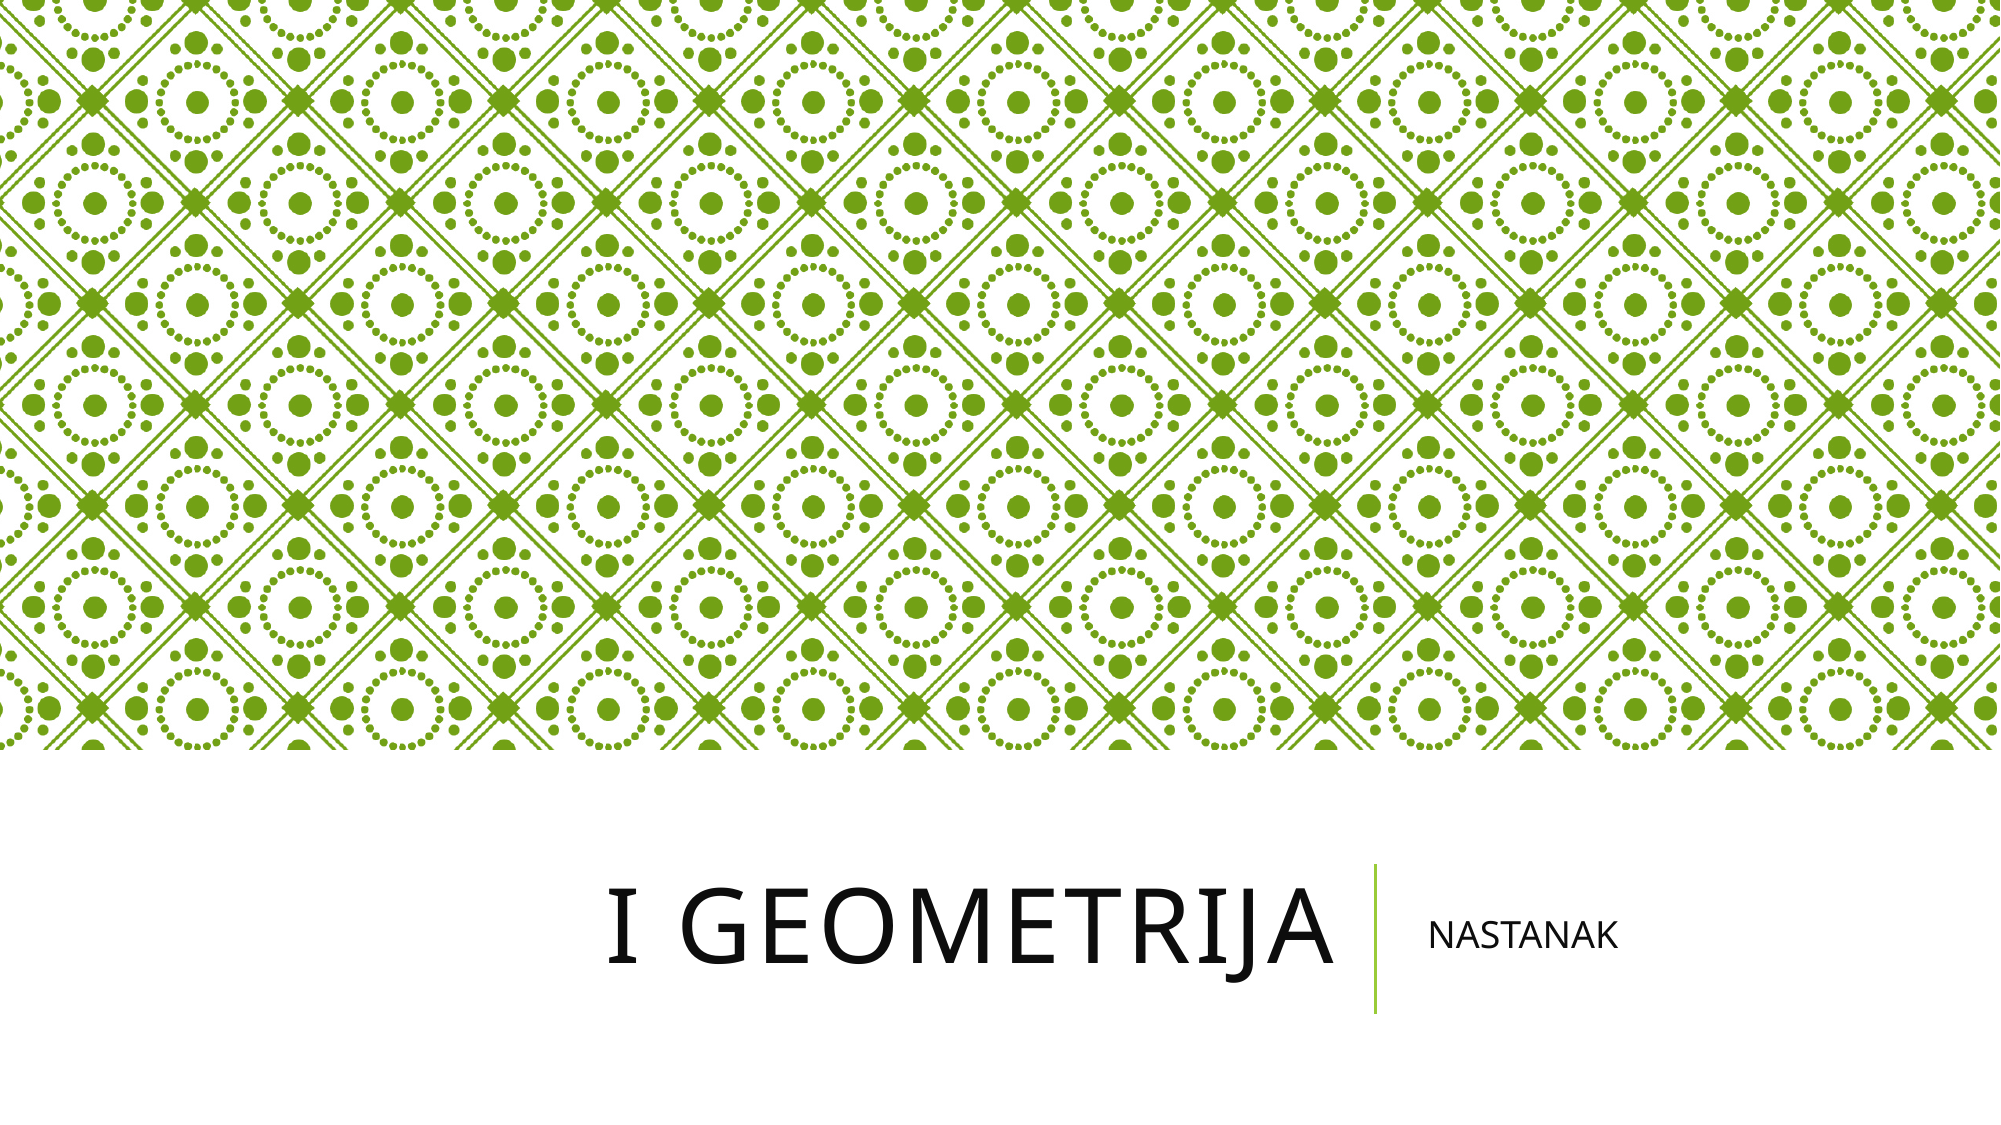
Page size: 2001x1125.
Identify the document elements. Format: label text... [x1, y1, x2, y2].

subtitle NASTANAK [1412, 813, 1938, 1054]
title I Geometrija [75, 813, 1350, 1054]
